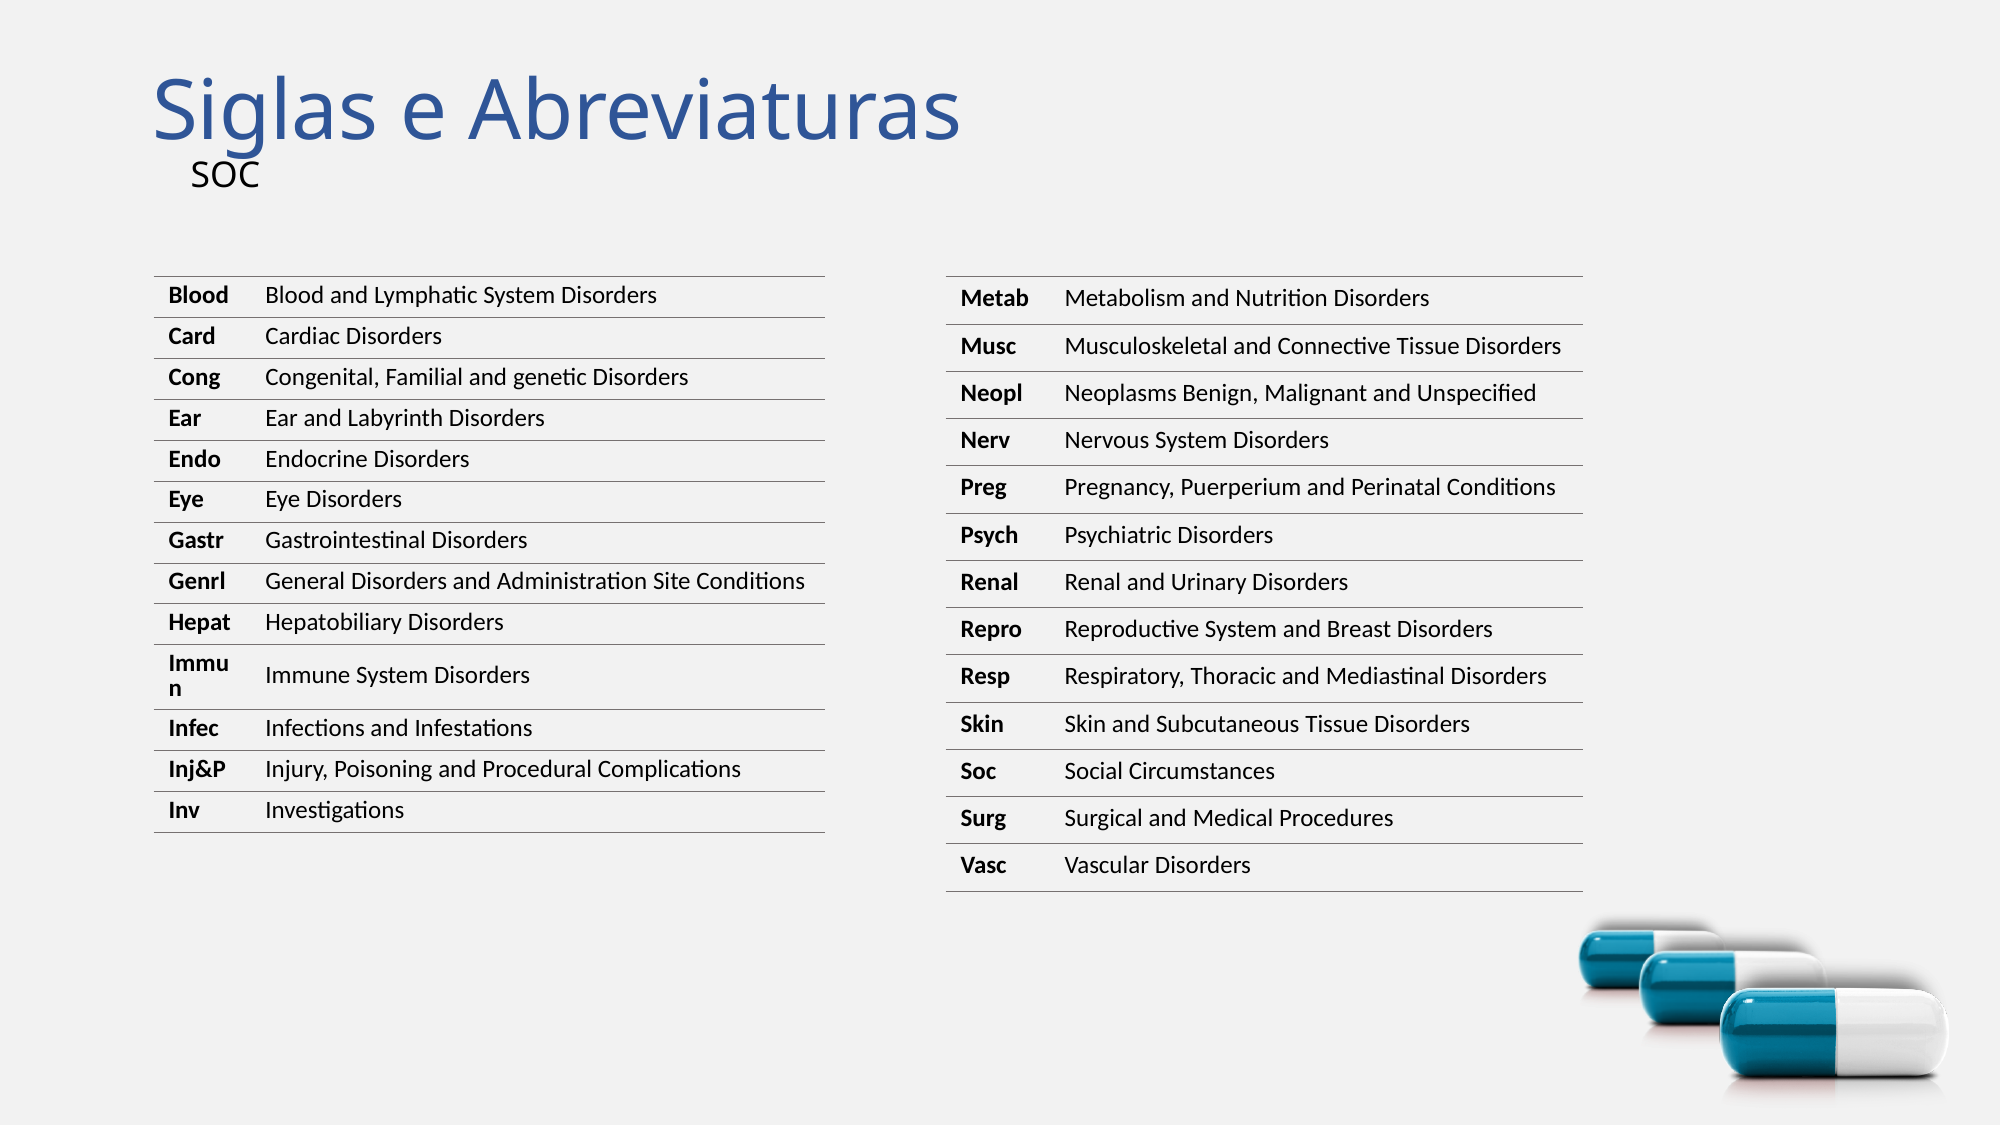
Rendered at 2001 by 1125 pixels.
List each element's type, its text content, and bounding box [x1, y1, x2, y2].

table_cell Card [154, 318, 250, 358]
table_cell Immune System Disorders [250, 645, 825, 709]
table_cell Nervous System Disorders [1050, 419, 1583, 465]
table_cell Eye [154, 482, 250, 522]
table_cell Social Circumstances [1050, 750, 1583, 796]
table_cell Ear and Labyrinth Disorders [250, 400, 825, 440]
table_cell Hepatobiliary Disorders [250, 604, 825, 644]
table_cell General Disorders and Administration Site Conditions [250, 564, 825, 603]
table_cell Neopl [946, 372, 1050, 418]
table_cell Cong [154, 359, 250, 399]
table_cell Eye Disorders [250, 482, 825, 522]
table_cell Surg [946, 797, 1050, 843]
table_cell Immun [154, 645, 250, 709]
table_cell Inj&P [154, 751, 250, 791]
table_cell Ear [154, 400, 250, 440]
table_cell Musc [946, 325, 1050, 371]
table_cell Soc [946, 750, 1050, 796]
table_cell Hepat [154, 604, 250, 644]
table_cell Renal [946, 561, 1050, 607]
table_header Metabolism and Nutrition Disorders [1050, 277, 1583, 324]
table_cell Reproductive System and Breast Disorders [1050, 608, 1583, 654]
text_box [1568, 898, 1986, 1112]
table_cell Surgical and Medical Procedures [1050, 797, 1583, 843]
table_cell Preg [946, 466, 1050, 513]
table_cell Infec [154, 710, 250, 750]
table_cell Cardiac Disorders [250, 318, 825, 358]
text_box SOC [175, 144, 715, 206]
table_cell Endocrine Disorders [250, 441, 825, 481]
table_cell Congenital, Familial and genetic Disorders [250, 359, 825, 399]
table_cell Investigations [250, 792, 825, 832]
table_cell Gastr [154, 523, 250, 563]
table_cell Neoplasms Benign, Malignant and Unspecified [1050, 372, 1583, 418]
table_cell Psychiatric Disorders [1050, 514, 1583, 560]
table_cell Nerv [946, 419, 1050, 465]
table_cell Skin [946, 703, 1050, 749]
table_cell Skin and Subcutaneous Tissue Disorders [1050, 703, 1583, 749]
table_cell Musculoskeletal and Connective Tissue Disorders [1050, 325, 1583, 371]
table_cell Inv [154, 792, 250, 832]
table_cell Resp [946, 655, 1050, 702]
text_box Siglas e Abreviaturas [137, 59, 1331, 155]
table_cell Psych [946, 514, 1050, 560]
table_cell Respiratory, Thoracic and Mediastinal Disorders [1050, 655, 1583, 702]
table_cell Genrl [154, 564, 250, 603]
table_cell Infections and Infestations [250, 710, 825, 750]
table_cell Renal and Urinary Disorders [1050, 561, 1583, 607]
table_cell Vasc [946, 844, 1050, 891]
table_cell Pregnancy, Puerperium and Perinatal Conditions [1050, 466, 1583, 513]
table_cell Repro [946, 608, 1050, 654]
table_cell Injury, Poisoning and Procedural Complications [250, 751, 825, 791]
table_cell Gastrointestinal Disorders [250, 523, 825, 563]
table_header Blood [154, 277, 250, 317]
table_cell Endo [154, 441, 250, 481]
table_header Metab [946, 277, 1050, 324]
table_header Blood and Lymphatic System Disorders [250, 277, 825, 317]
table_cell Vascular Disorders [1050, 844, 1583, 891]
